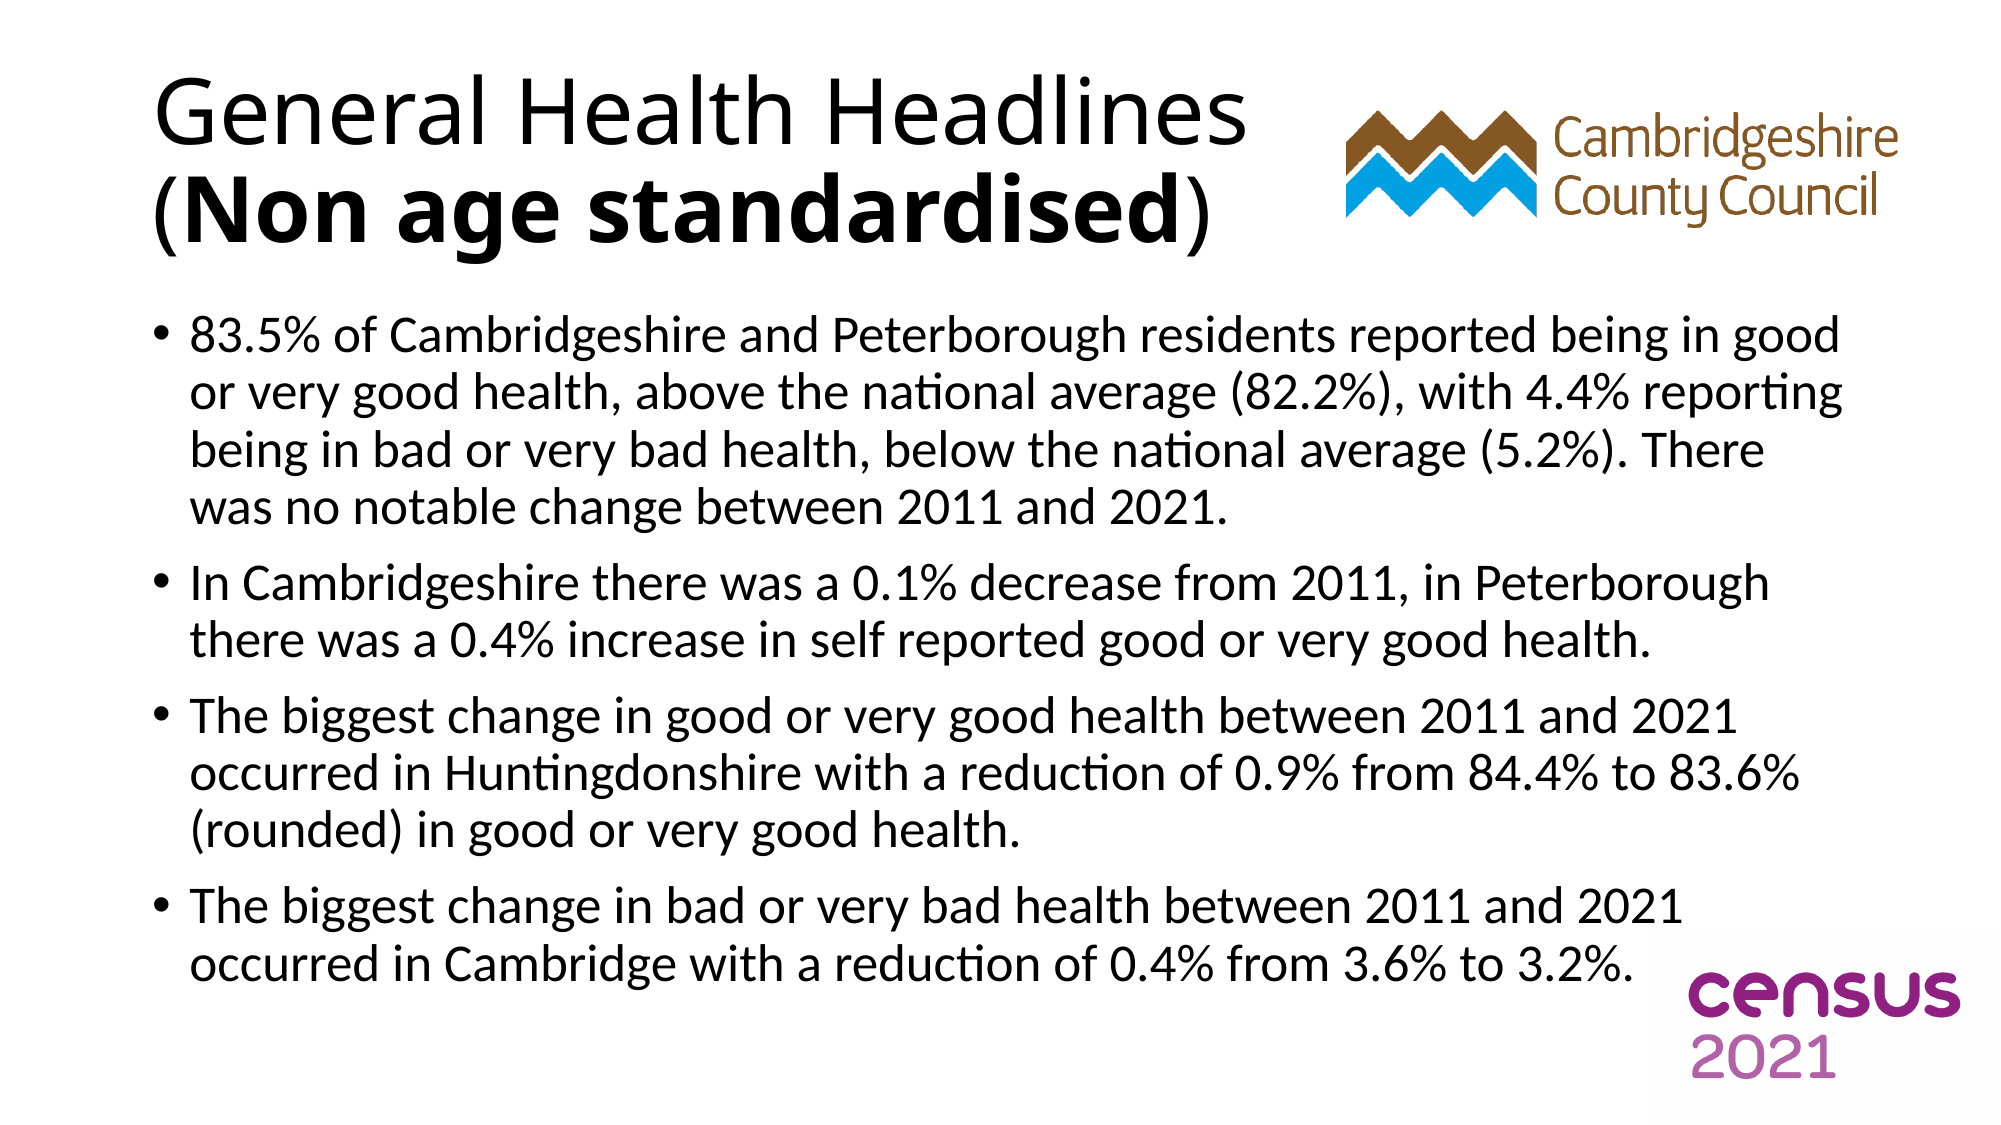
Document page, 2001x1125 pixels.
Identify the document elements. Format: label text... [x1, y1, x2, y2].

title General Health Headlines (Non age standardised) [137, 50, 1275, 278]
list 83.5% of Cambridgeshire and Peterborough residents reported being in good or very good health, above the national average (82.2%), with 4.4% reporting being in bad or very bad health, below the national average (5.2%). There was no notable change between 2011 and 2021. In Cambridgeshire there was a 0.1% decrease from 2011, in Peterborough there was a 0.4% increase in self reported good or very good health. The biggest change in good or very good health between 2011 and 2021 occurred in Huntingdonshire with a reduction of 0.9% from 84.4% to 83.6% (rounded) in good or very good health. The biggest change in bad or very bad health between 2011 and 2021 occurred in Cambridge with a reduction of 0.4% from 3.6% to 3.2%. [137, 299, 1863, 1014]
picture [1648, 927, 2000, 1124]
picture [1345, 110, 1898, 228]
